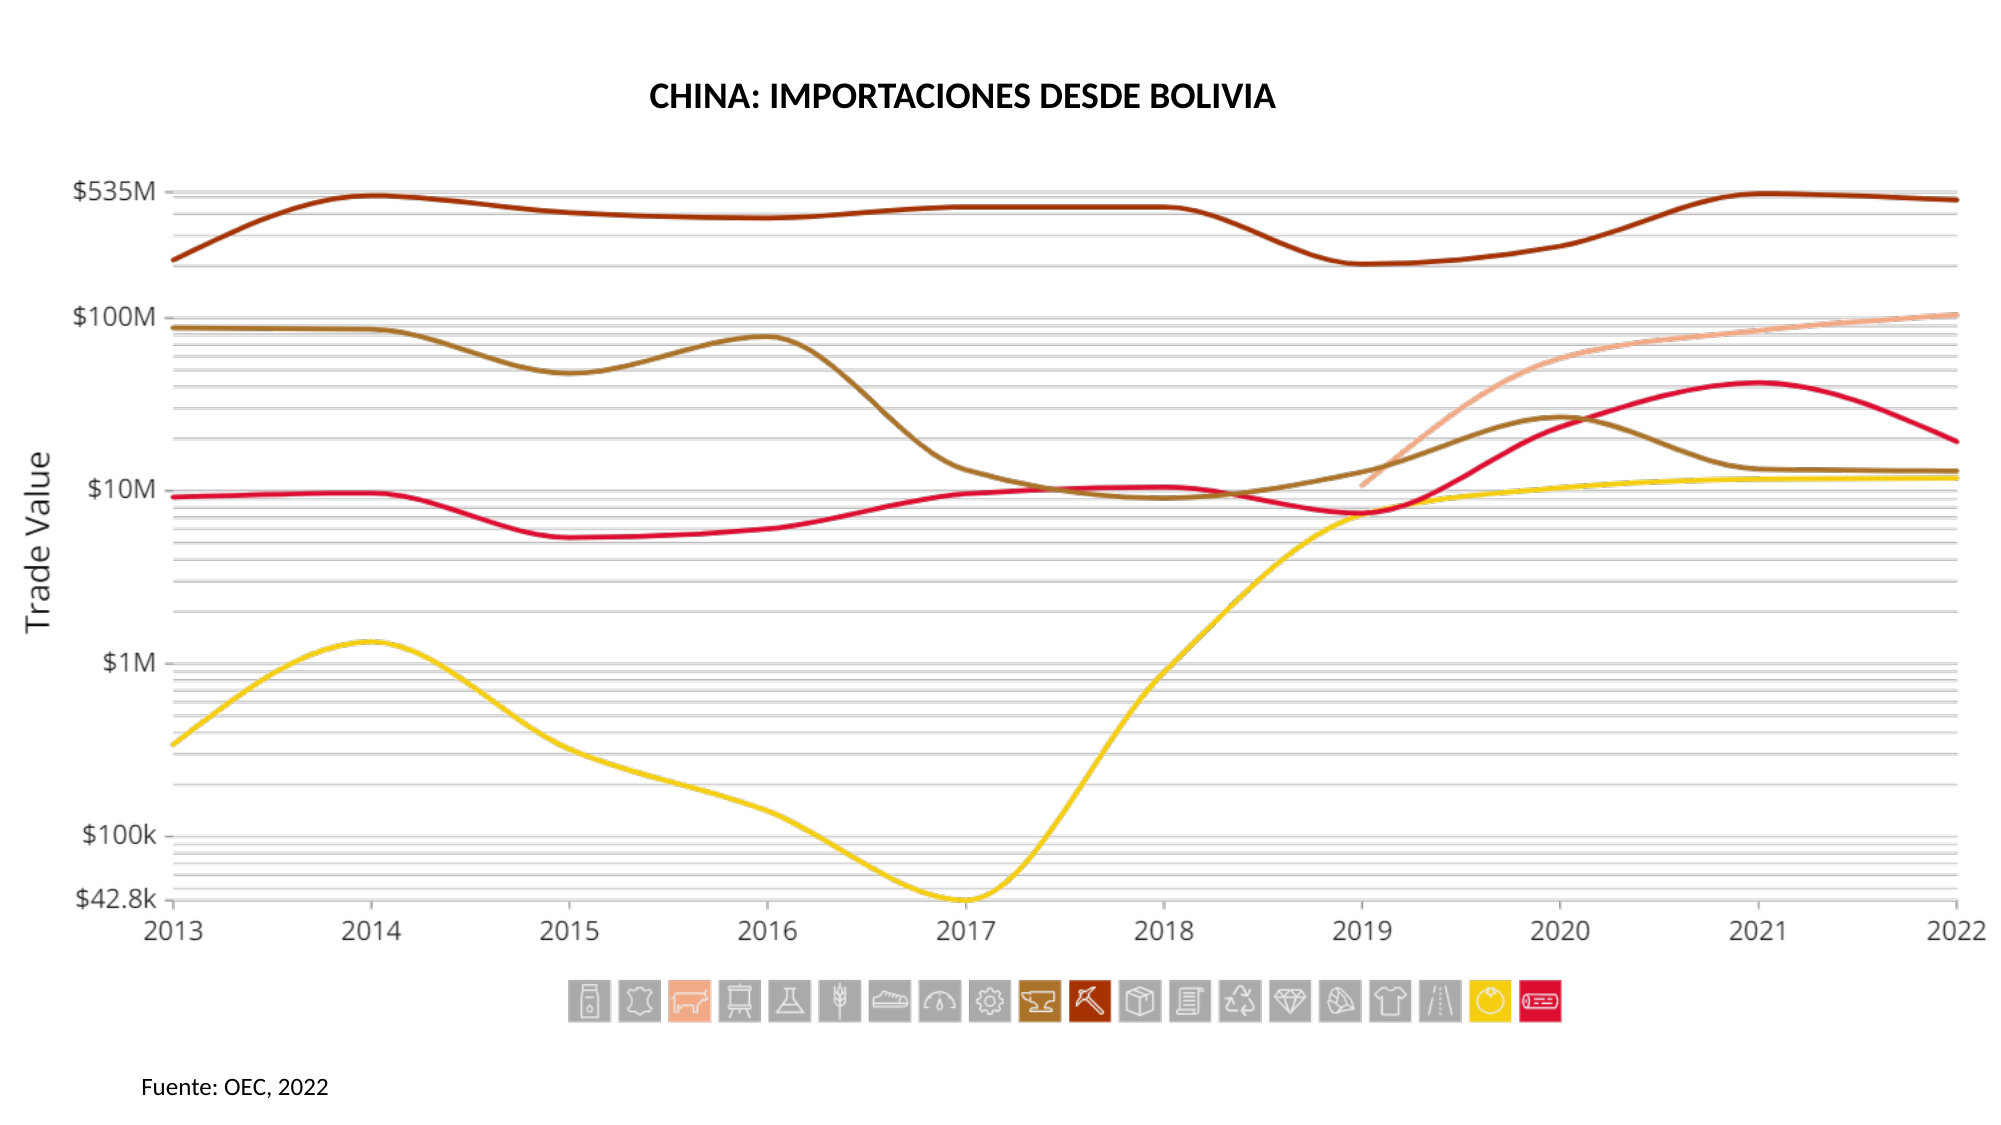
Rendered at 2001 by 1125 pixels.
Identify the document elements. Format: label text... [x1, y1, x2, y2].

text_box CHINA: IMPORTACIONES DESDE BOLIVIA [634, 63, 1365, 124]
text_box Fuente: OEC, 2022 [126, 1063, 362, 1108]
picture [0, 179, 2000, 1031]
